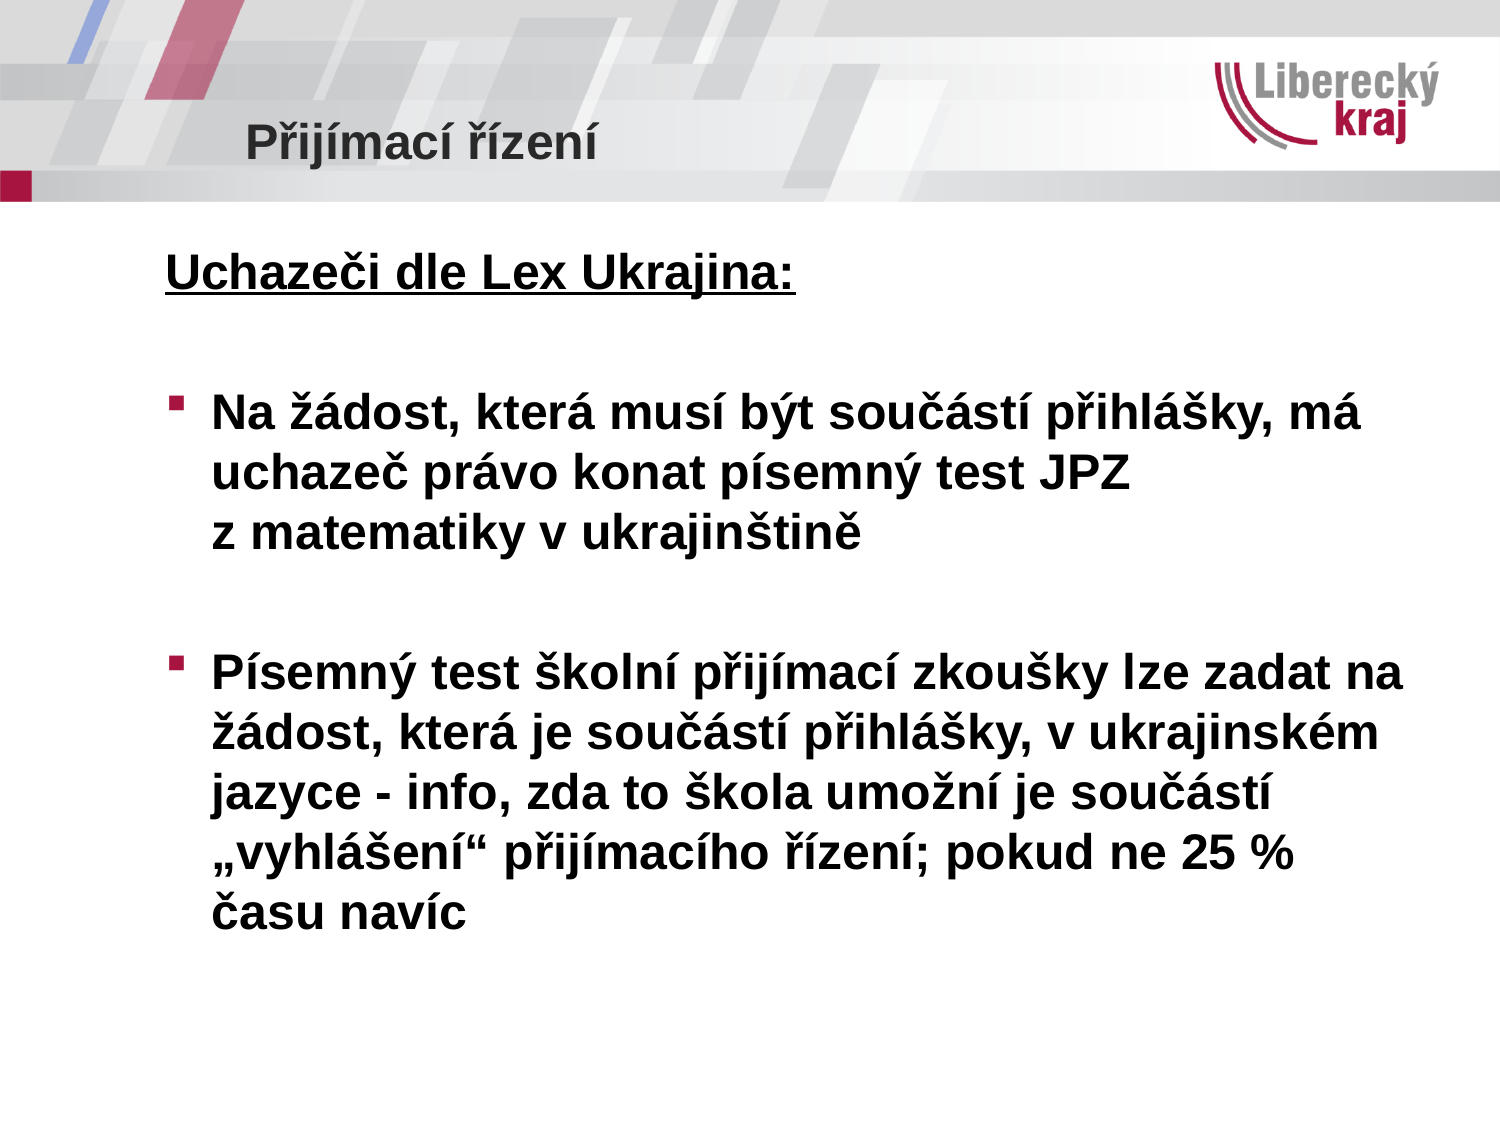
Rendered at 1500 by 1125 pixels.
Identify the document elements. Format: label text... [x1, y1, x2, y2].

picture [0, 0, 1500, 204]
title Přijímací řízení [229, 86, 1129, 194]
list Uchazeči dle Lex Ukrajina: Na žádost, která musí být součástí přihlášky, má uchazeč právo konat písemný test JPZ z matematiky v ukrajinštině Písemný test školní přijímací zkoušky lze zadat na žádost, která je součástí přihlášky, v ukrajinském jazyce - info, zda to škola umožní je součástí „vyhlášení“ přijímacího řízení; pokud ne 25 % času navíc [74, 231, 1426, 1095]
